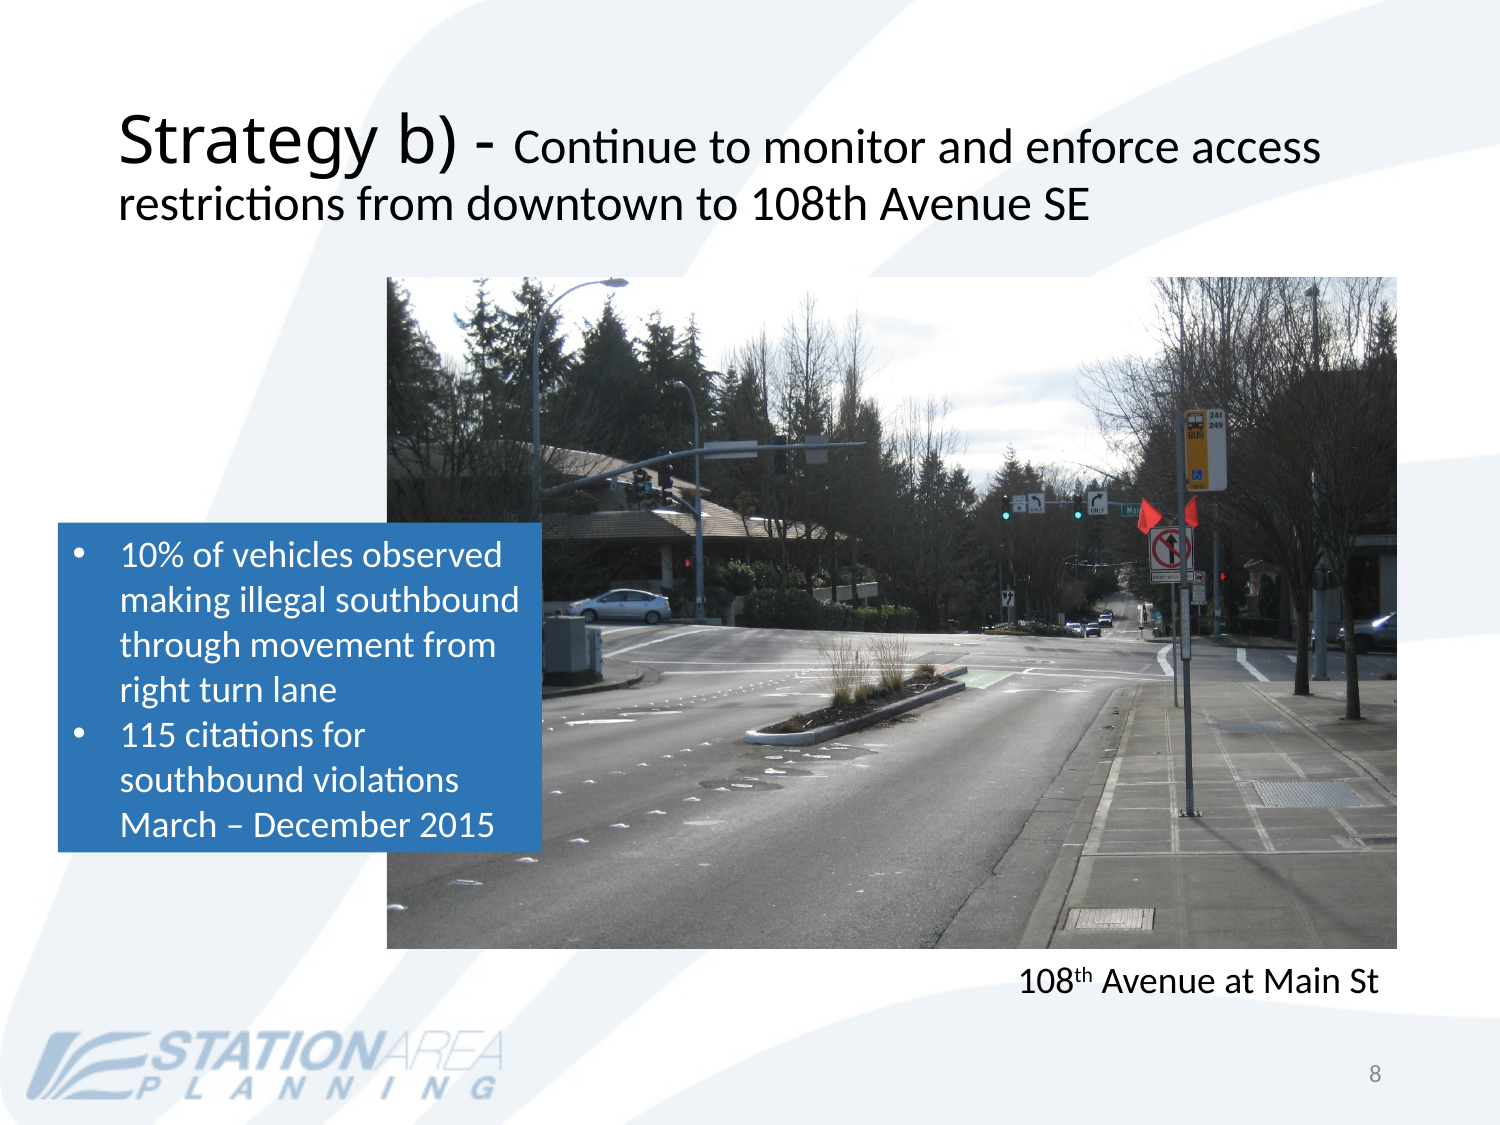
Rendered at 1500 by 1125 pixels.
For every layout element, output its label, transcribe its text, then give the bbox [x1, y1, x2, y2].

title Strategy b) - Continue to monitor and enforce access restrictions from downtown to 108th Avenue SE [103, 59, 1397, 278]
picture [386, 277, 1397, 949]
text_box 10% of vehicles observed making illegal southbound through movement from right turn lane 115 citations for southbound violations March – December 2015 [57, 522, 386, 853]
slide_number 8 [1059, 1042, 1397, 1103]
text_box 108th Avenue at Main St [1002, 948, 1454, 1009]
